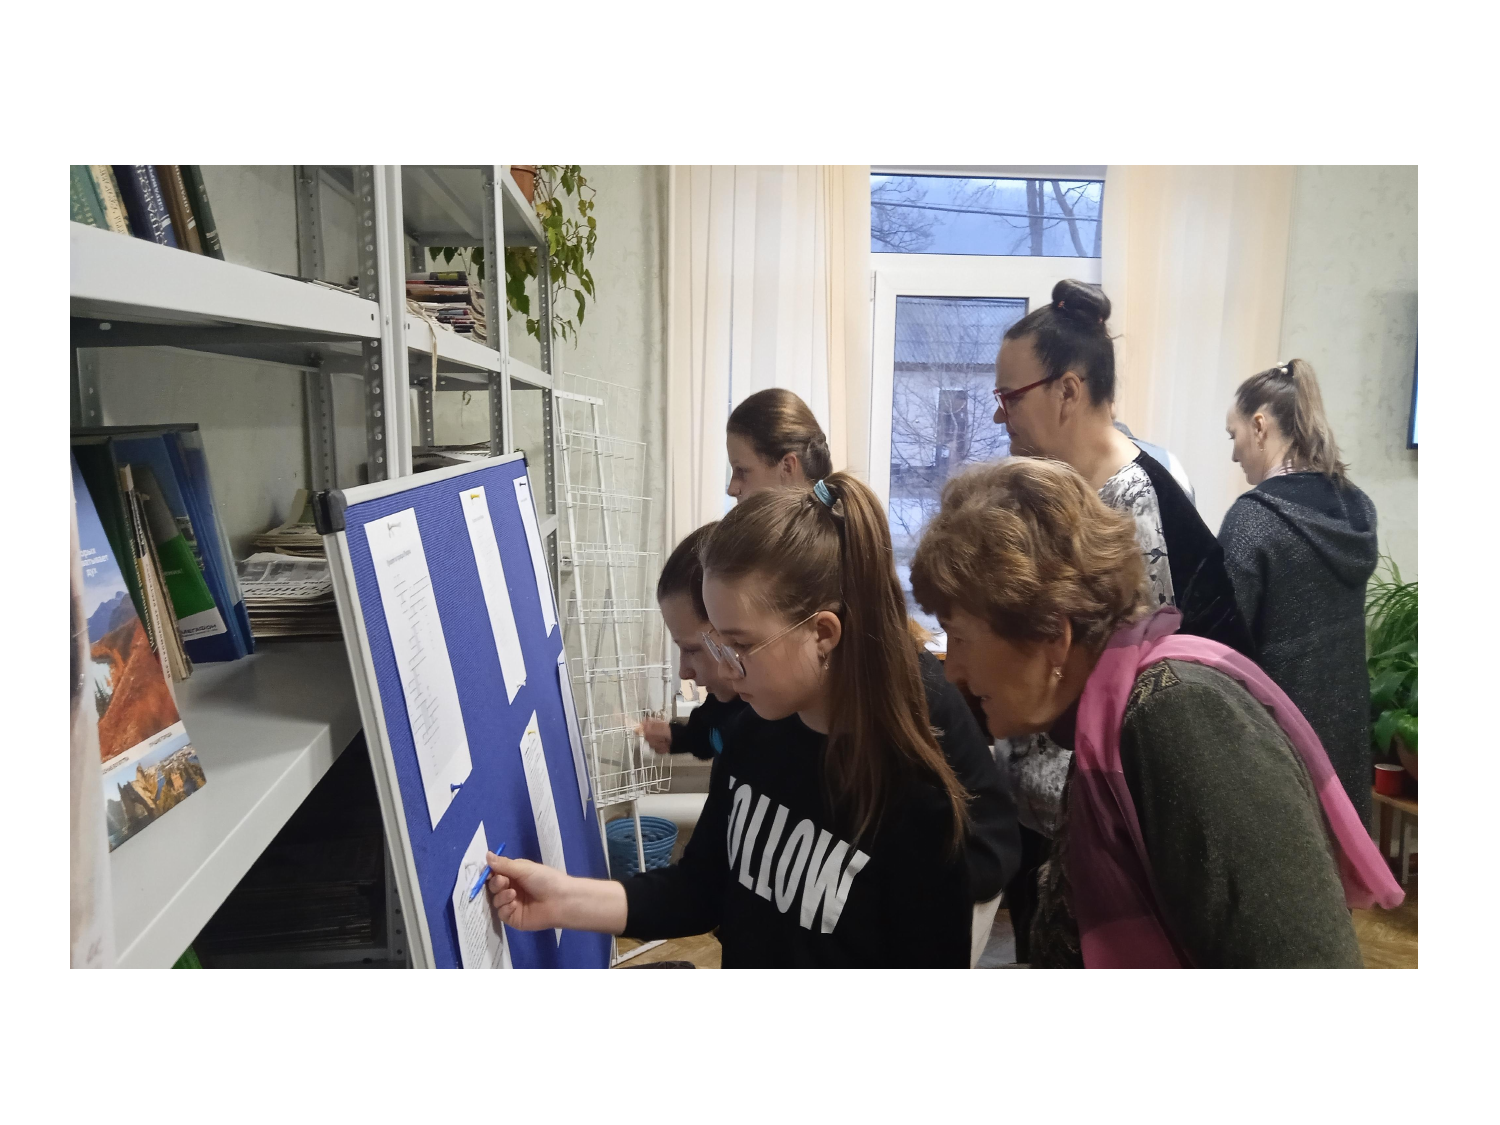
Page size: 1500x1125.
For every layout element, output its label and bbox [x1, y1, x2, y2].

picture [70, 165, 1418, 969]
